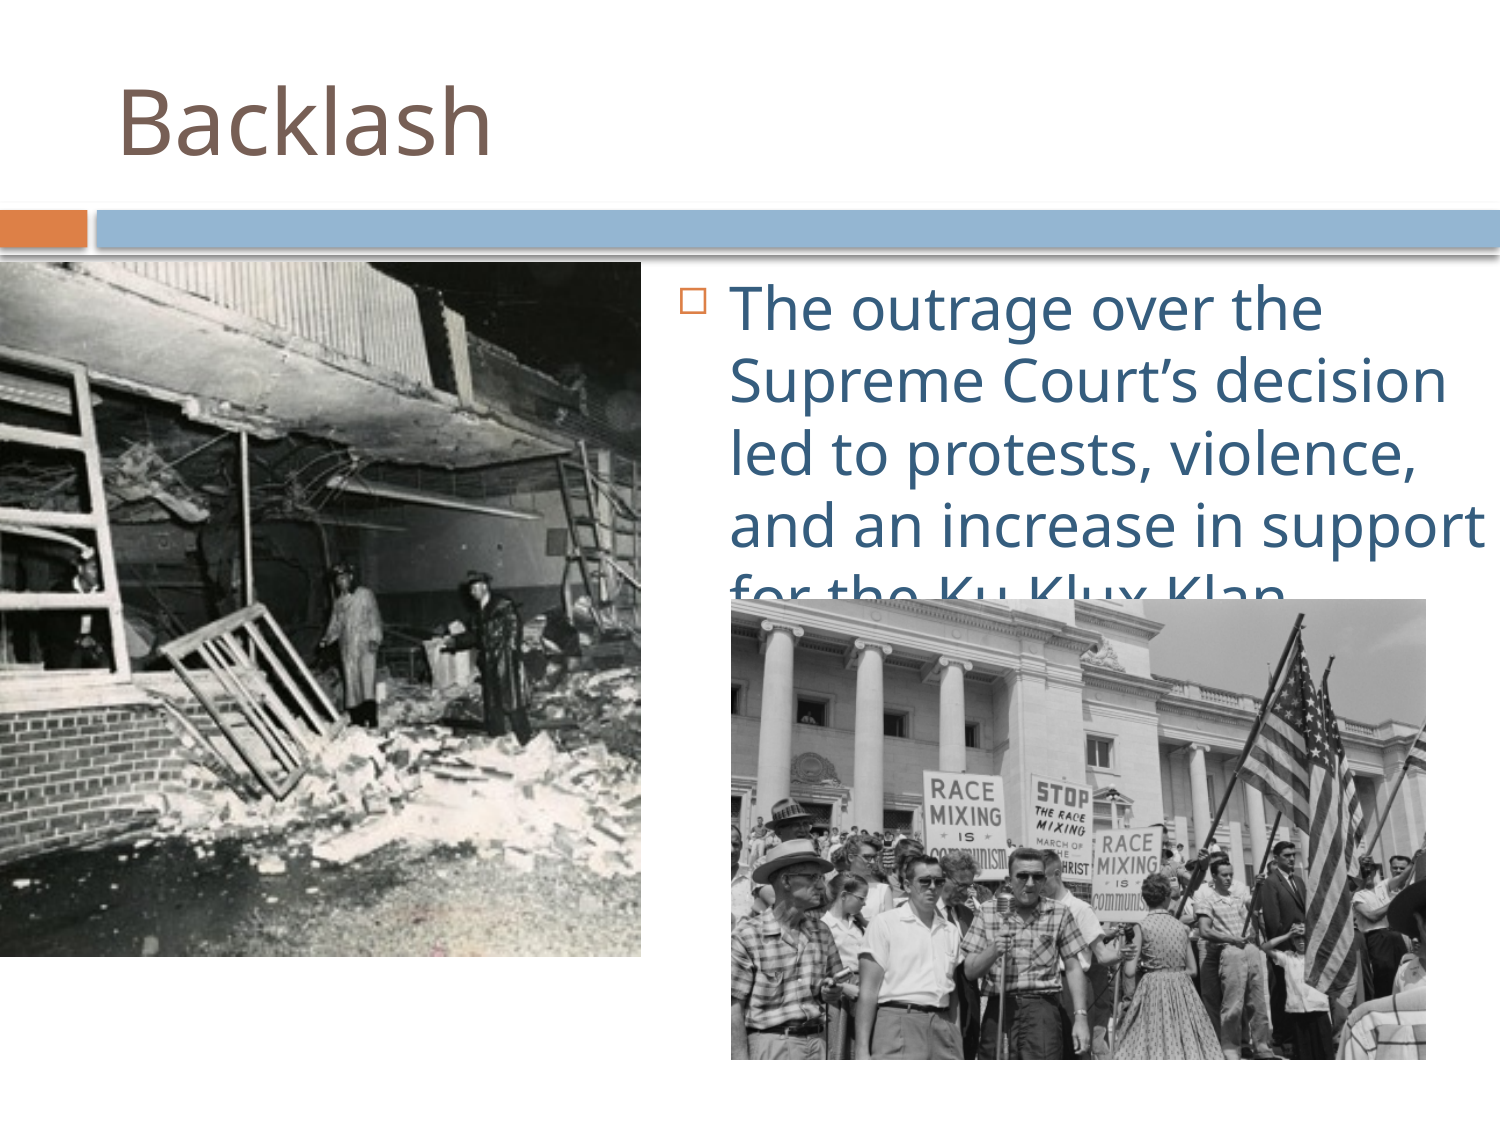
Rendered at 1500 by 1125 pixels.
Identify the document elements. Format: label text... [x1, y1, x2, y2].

picture [731, 599, 1426, 1061]
list The outrage over the Supreme Court’s decision led to protests, violence, and an increase in support for the Ku Klux Klan [662, 262, 1500, 1000]
picture [0, 262, 641, 957]
title Backlash [100, 37, 1438, 200]
